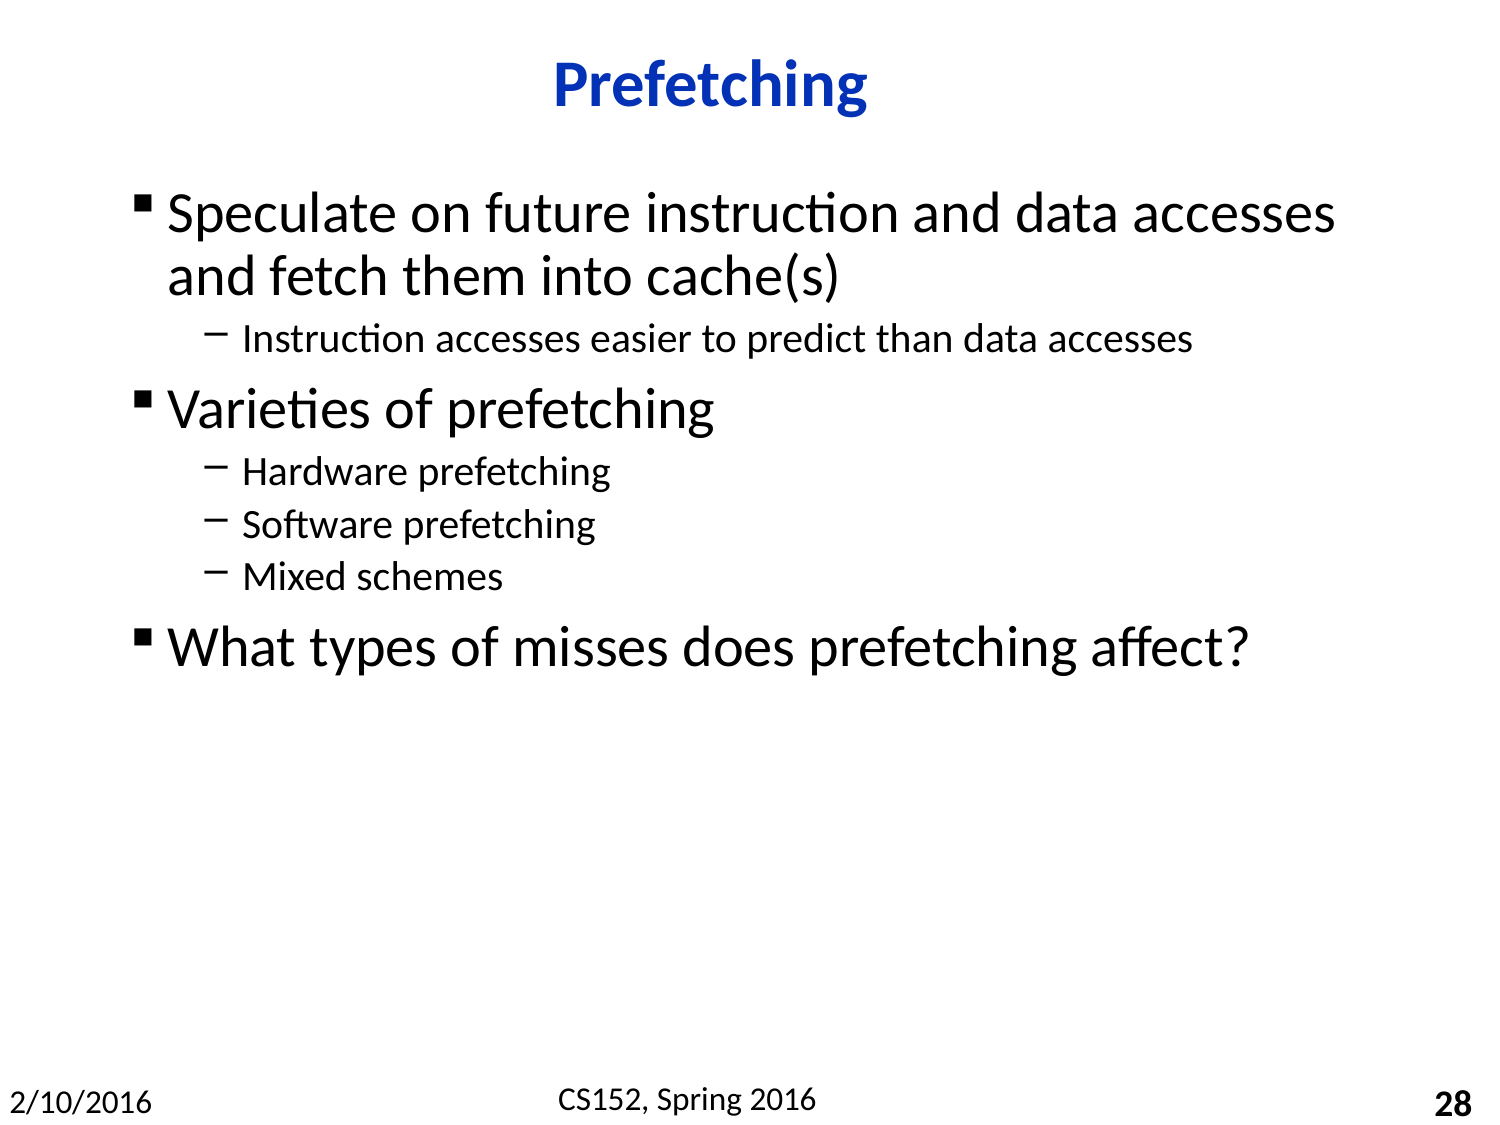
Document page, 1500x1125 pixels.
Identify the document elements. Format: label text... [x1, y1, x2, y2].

list Speculate on future instruction and data accesses and fetch them into cache(s) Instruction accesses easier to predict than data accesses Varieties of prefetching Hardware prefetching Software prefetching Mixed schemes What types of misses does prefetching affect? [114, 174, 1376, 1005]
title Prefetching [112, 24, 1310, 147]
slide_number 28 [1174, 1076, 1488, 1125]
